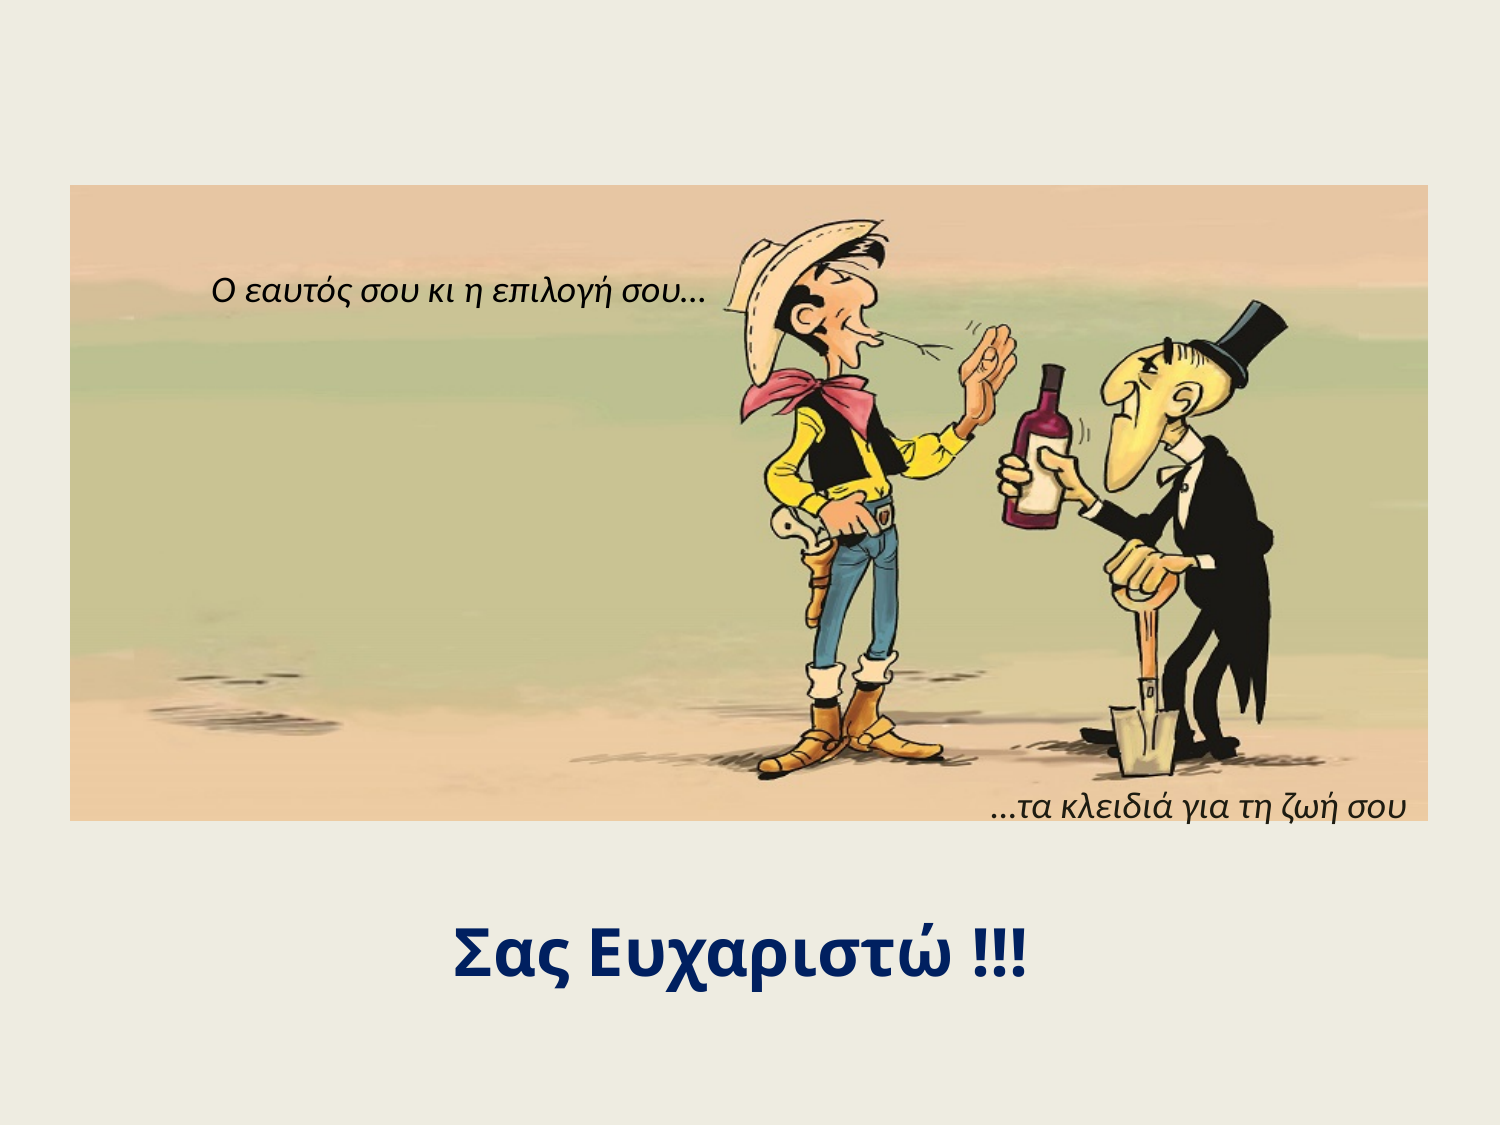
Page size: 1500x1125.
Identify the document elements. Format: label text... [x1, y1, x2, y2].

picture [70, 185, 1428, 821]
text_box …τα κλειδιά για τη ζωή σου [976, 829, 1422, 834]
text_box Σας Ευχαριστώ !!! [374, 902, 1125, 997]
